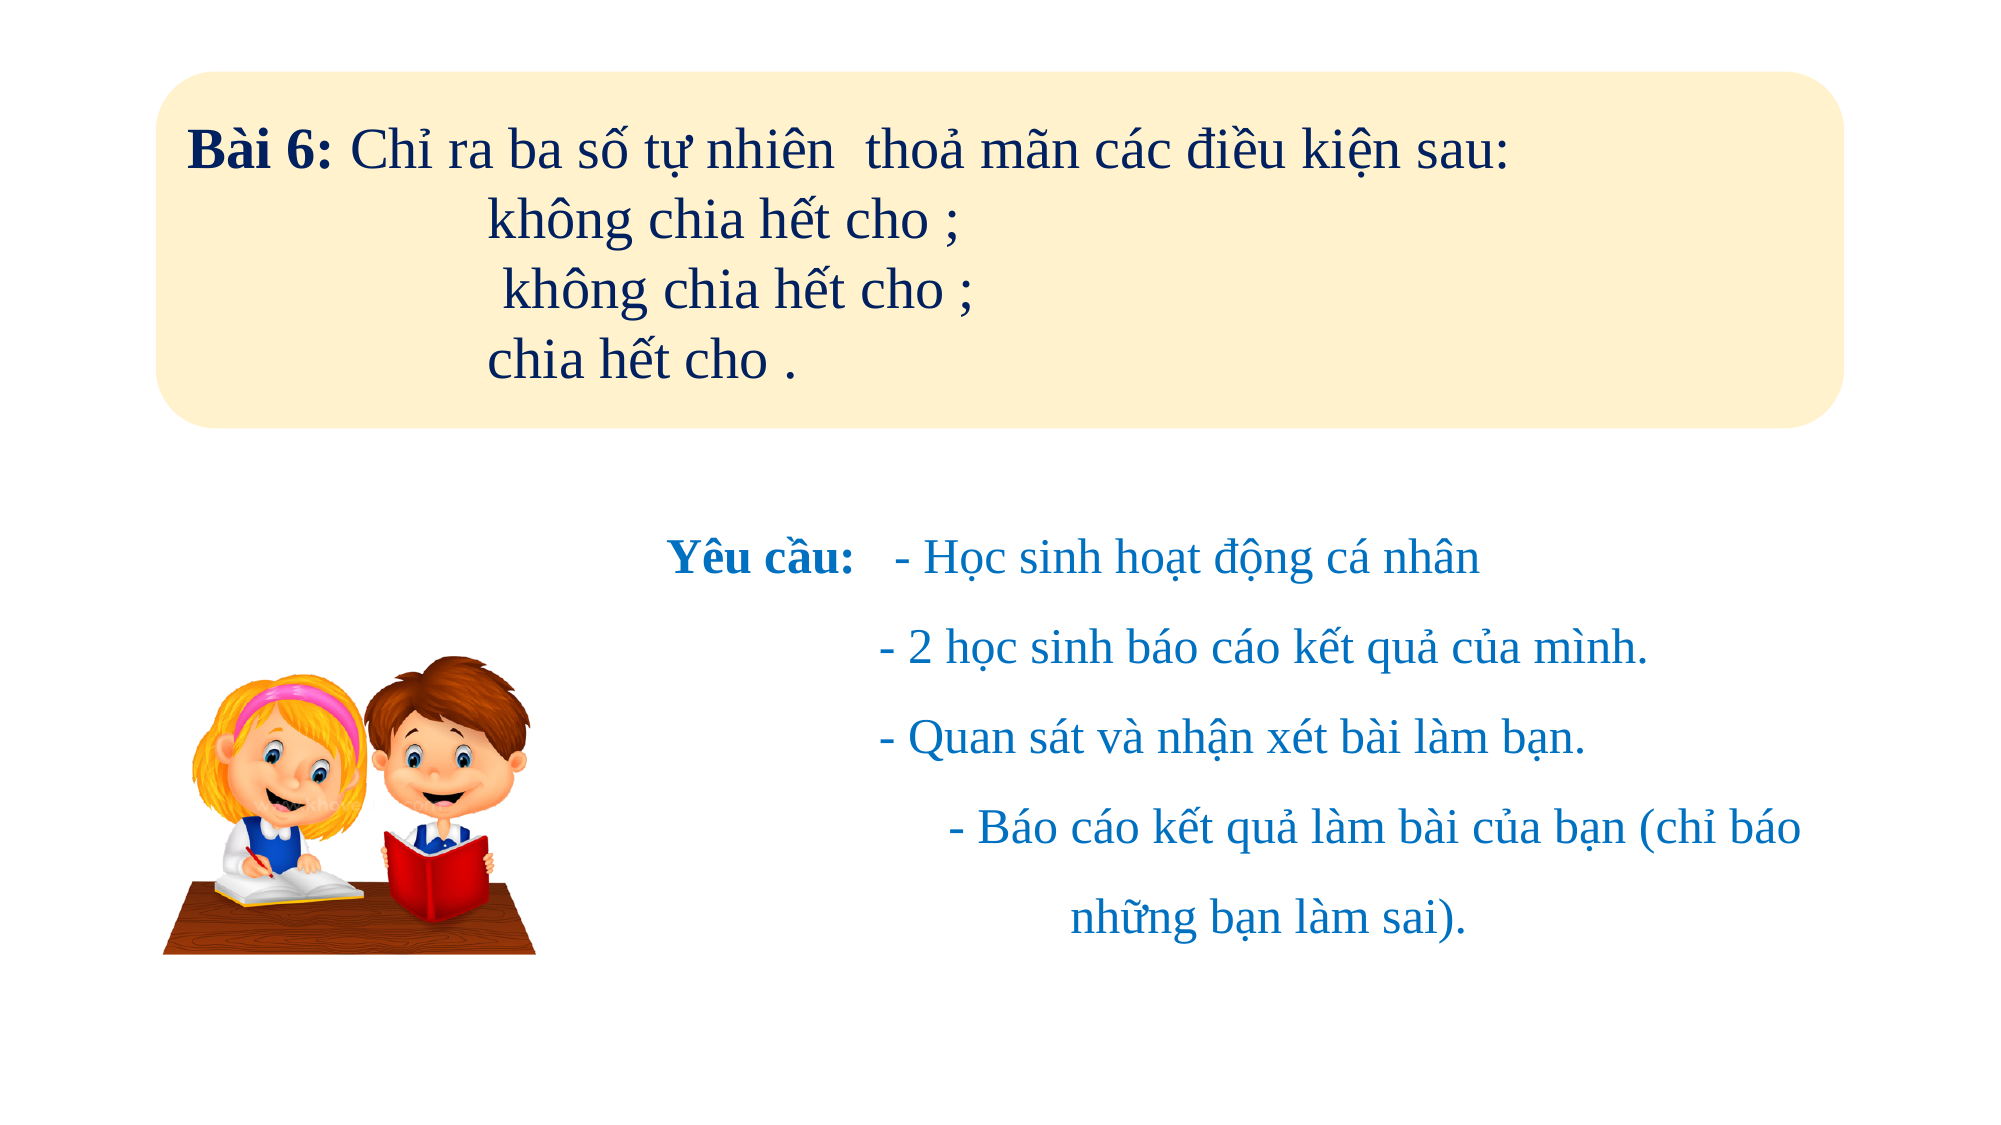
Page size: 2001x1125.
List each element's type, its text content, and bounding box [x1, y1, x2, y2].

text_box Yêu cầu: - Học sinh hoạt động cá nhân - 2 học sinh báo cáo kết quả của mình. - Quan sát và nhận xét bài làm bạn. - Báo cáo kết quả làm bài của bạn (chỉ báo những bạn làm sai). [651, 486, 1887, 952]
picture [113, 574, 583, 1036]
